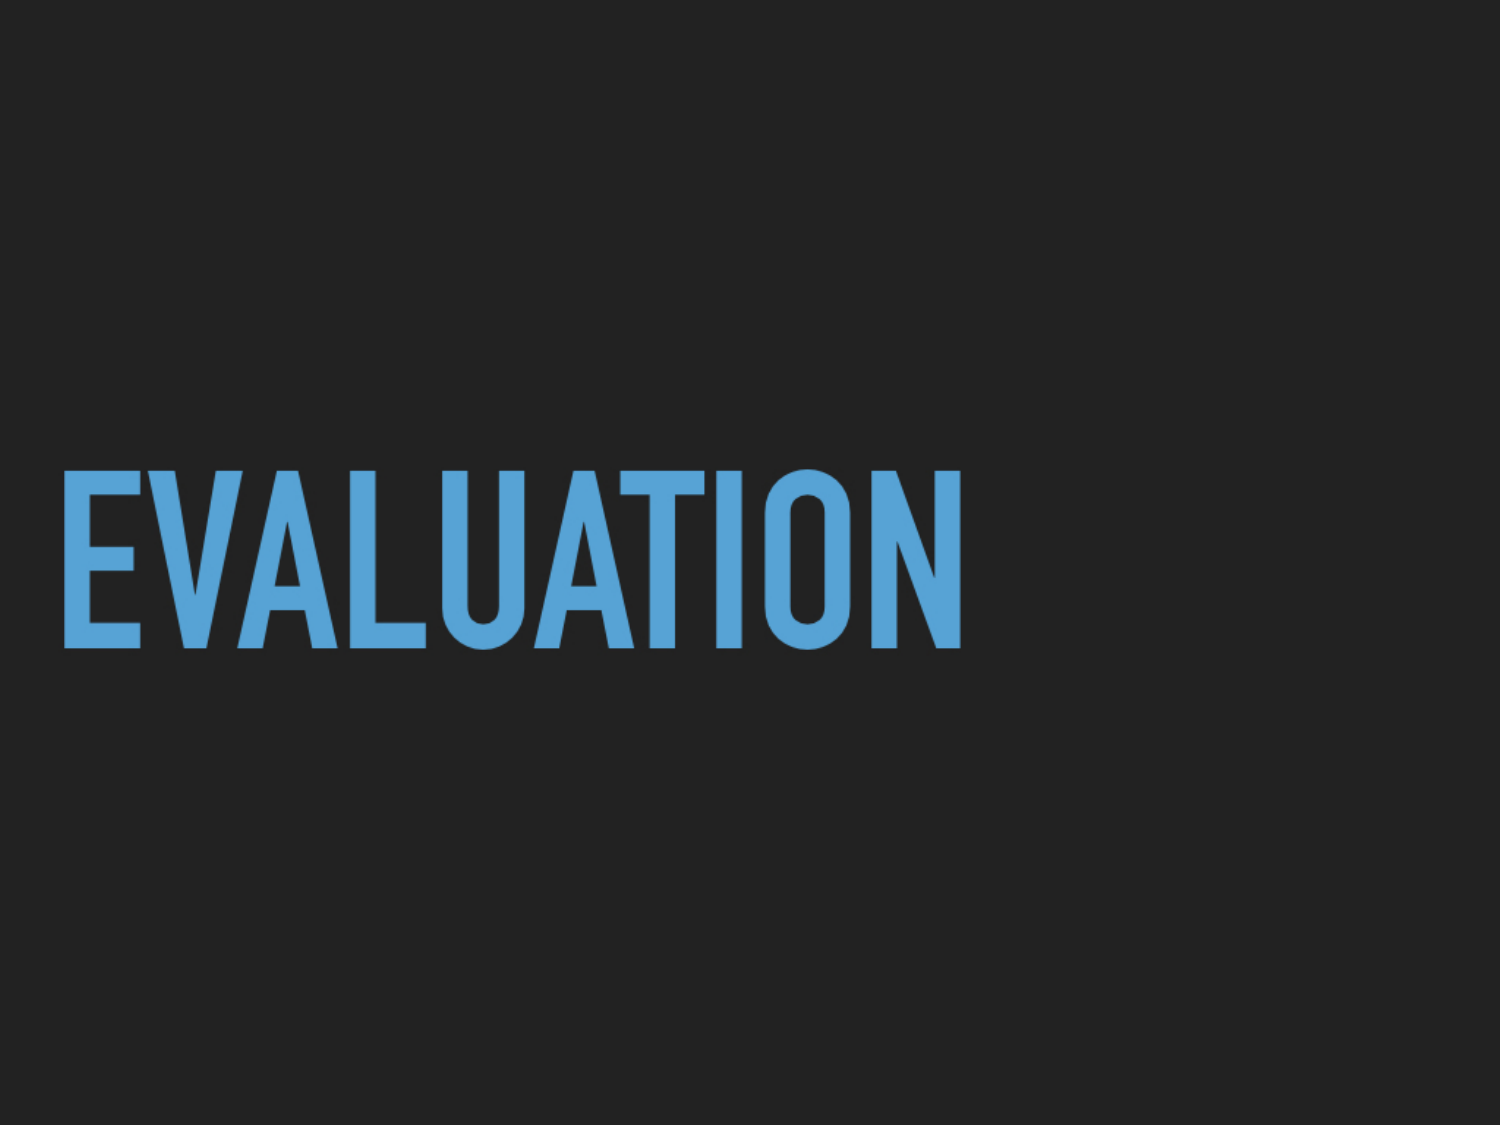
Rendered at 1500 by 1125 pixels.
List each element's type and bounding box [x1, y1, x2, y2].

list [0, 0, 1500, 1125]
